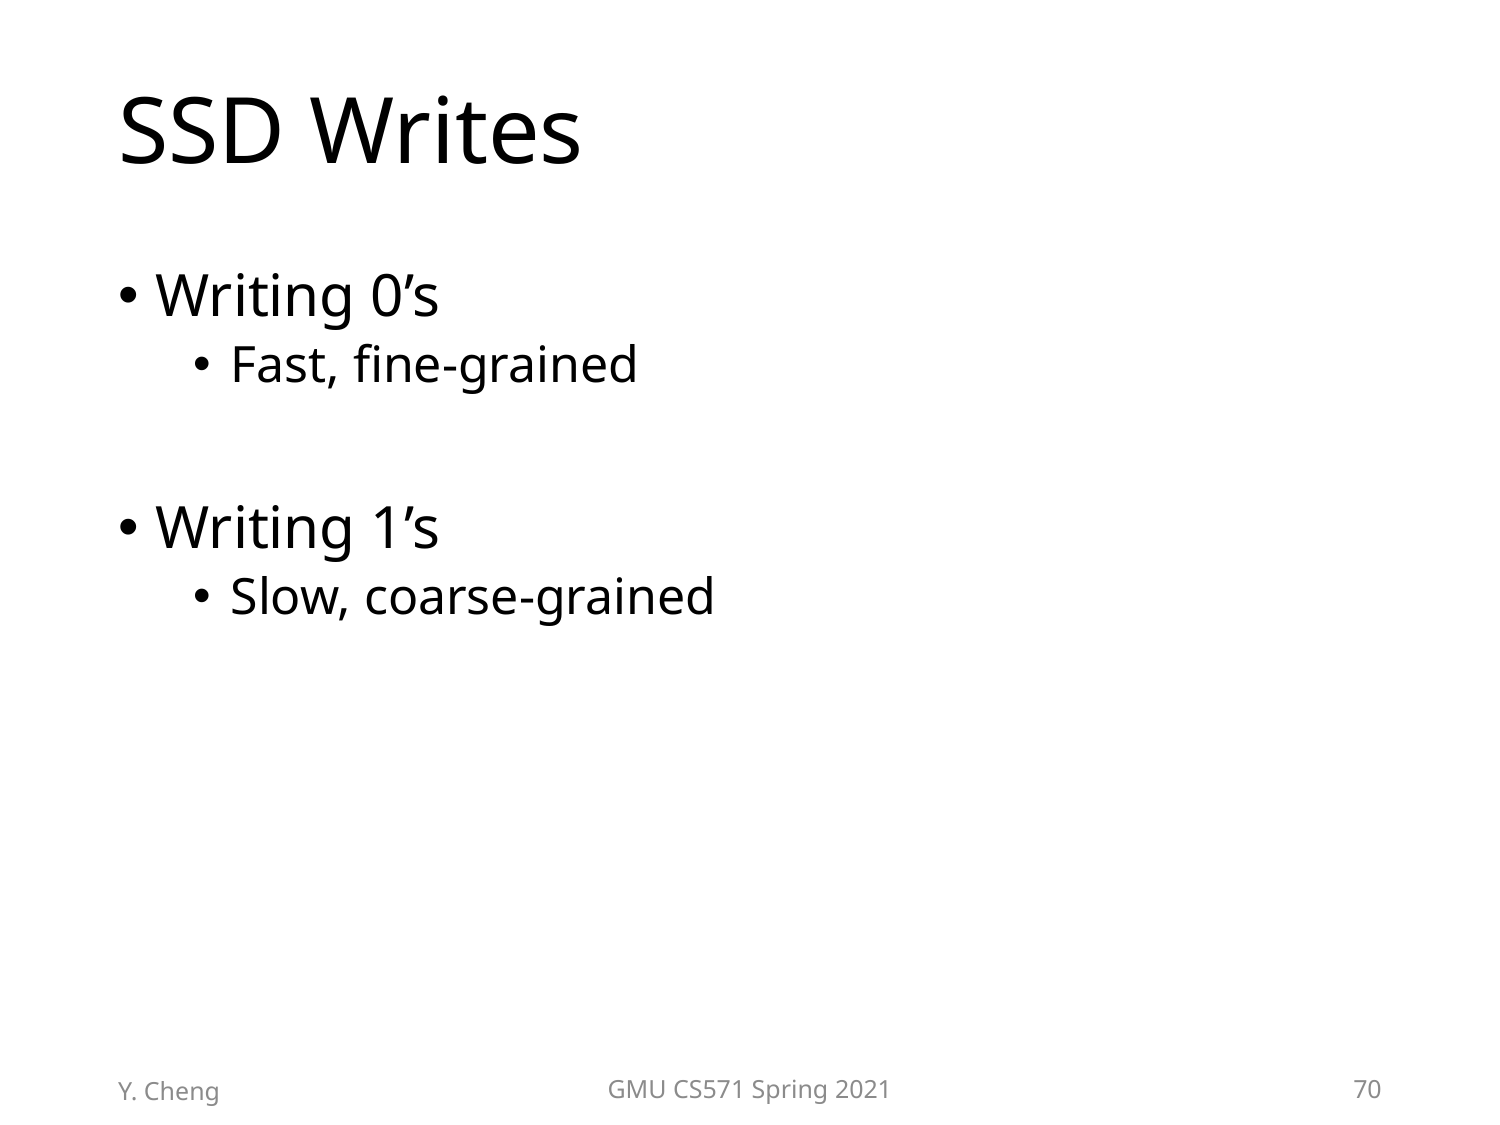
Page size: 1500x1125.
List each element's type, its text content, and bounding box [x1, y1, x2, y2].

footer GMU CS571 Spring 2021 [496, 1060, 1004, 1121]
slide_number 70 [1059, 1060, 1397, 1121]
list Writing 0’s Fast, fine-grained Writing 1’s Slow, coarse-grained [103, 258, 1397, 1045]
slide_number Y. Cheng [103, 1060, 441, 1121]
title SSD Writes [103, 25, 1397, 243]
